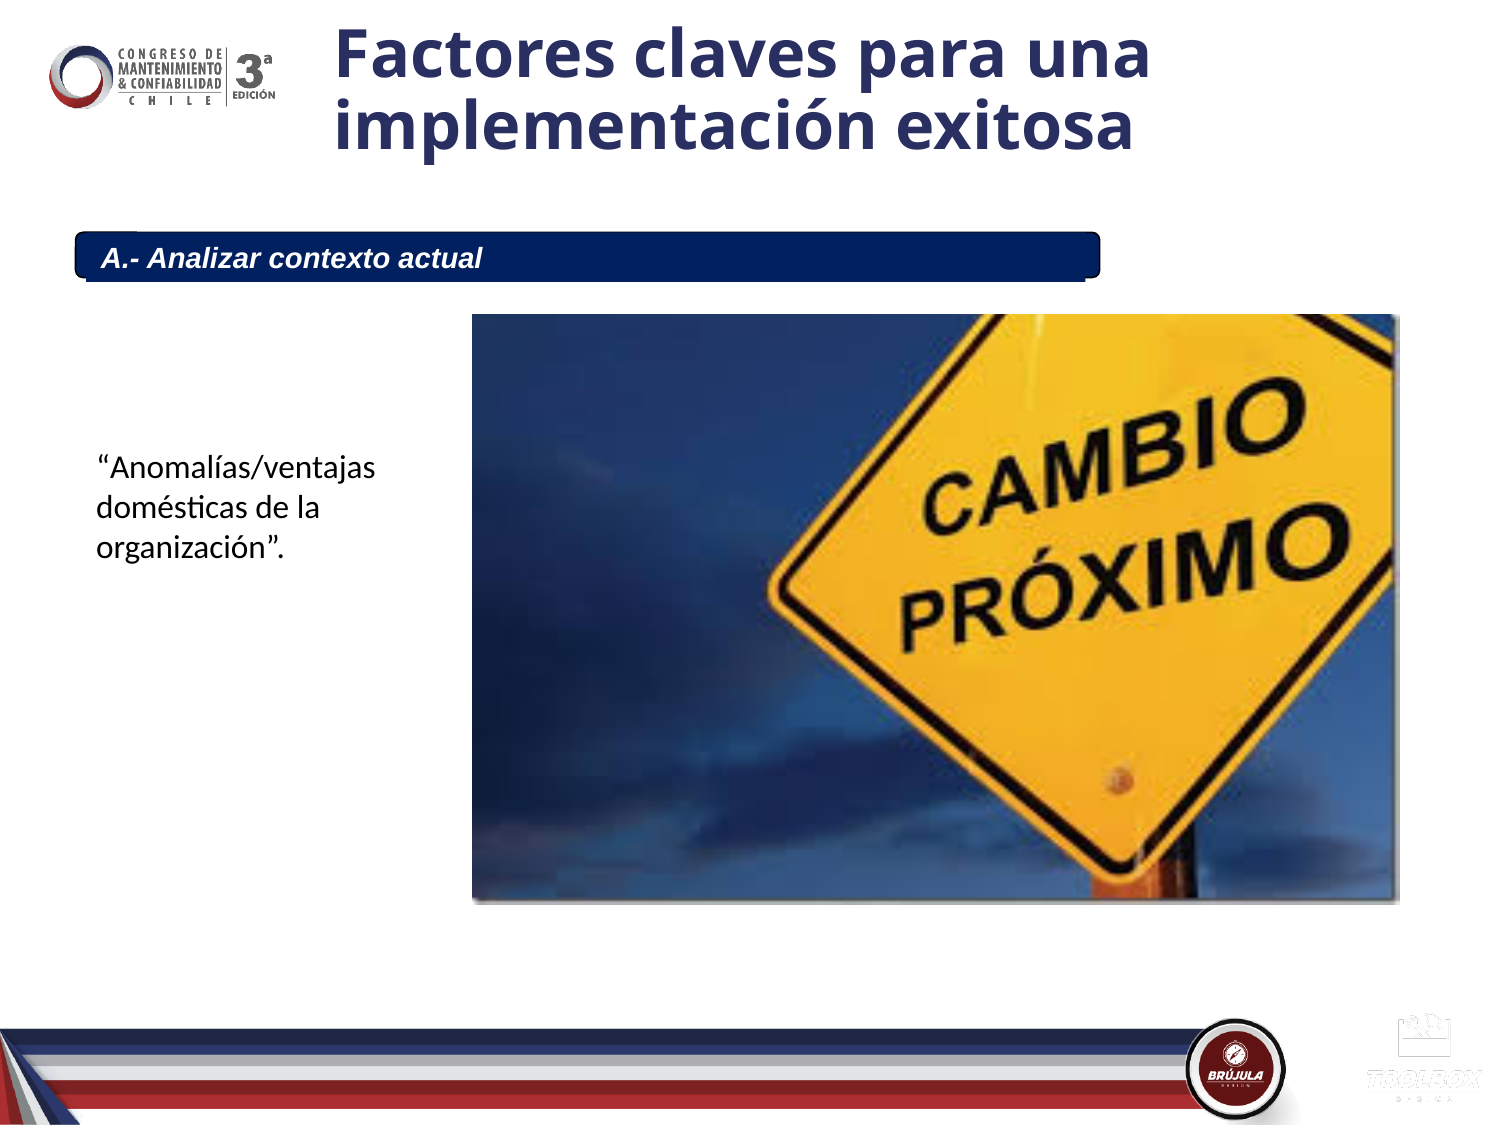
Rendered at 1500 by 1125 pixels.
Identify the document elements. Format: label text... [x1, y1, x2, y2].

picture [472, 314, 1400, 905]
picture [1366, 1012, 1483, 1102]
title Factores claves para una implementación exitosa [318, 13, 1438, 172]
text_box [1086, 232, 1100, 278]
text_box “Anomalías/ventajas domésticas de la organización”. [81, 437, 430, 573]
picture [49, 45, 275, 109]
text_box A.- Analizar contexto actual [86, 232, 1086, 282]
picture [0, 975, 1301, 1125]
text_box [75, 232, 86, 278]
text_box [585, 39, 1500, 254]
